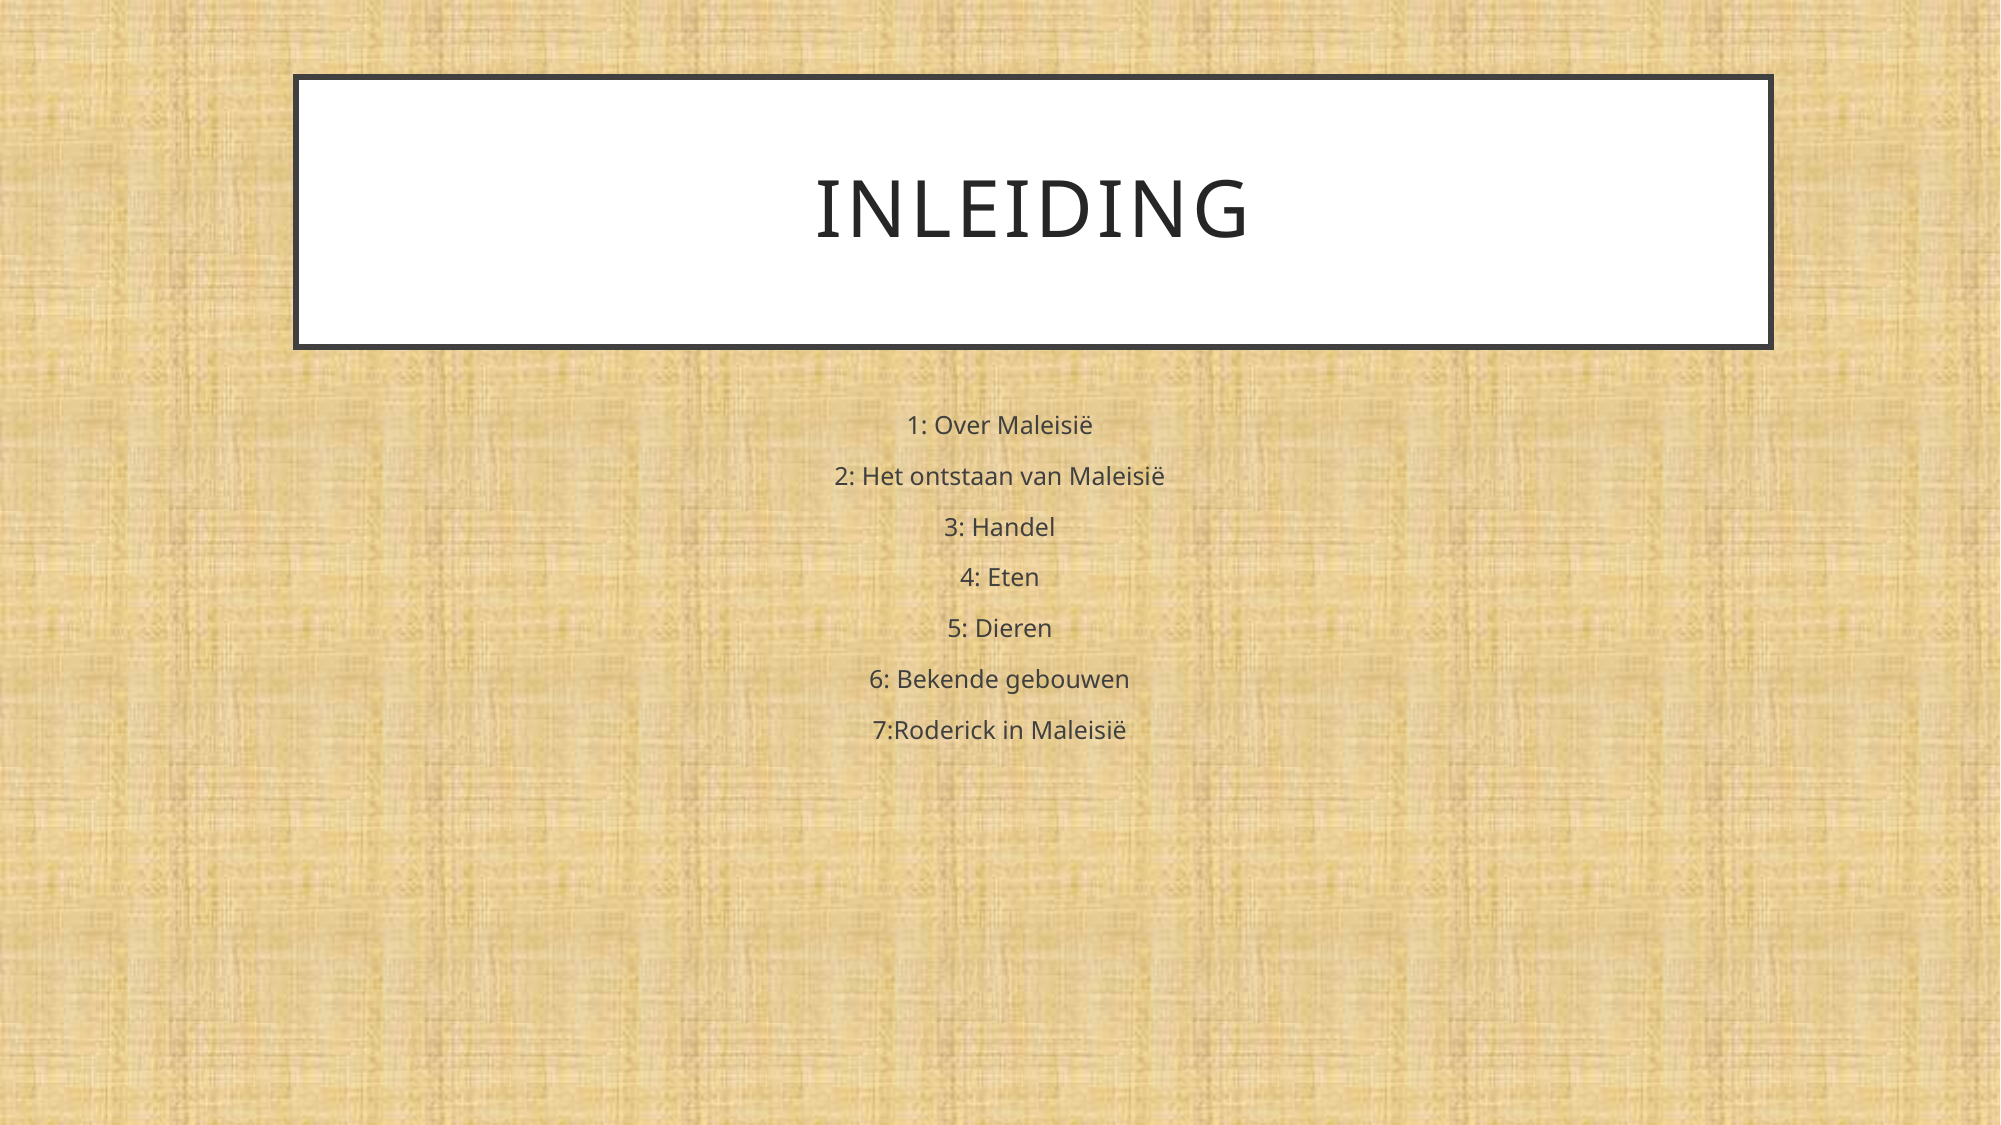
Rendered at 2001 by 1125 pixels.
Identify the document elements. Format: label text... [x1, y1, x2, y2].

subtitle 1: Over Maleisië 2: Het ontstaan van Maleisië 3: Handel 4: Eten 5: Dieren 6: Bekende gebouwen 7:Roderick in Maleisië [442, 402, 1558, 918]
picture [0, 0, 2001, 1125]
title Inleiding [293, 74, 1774, 350]
